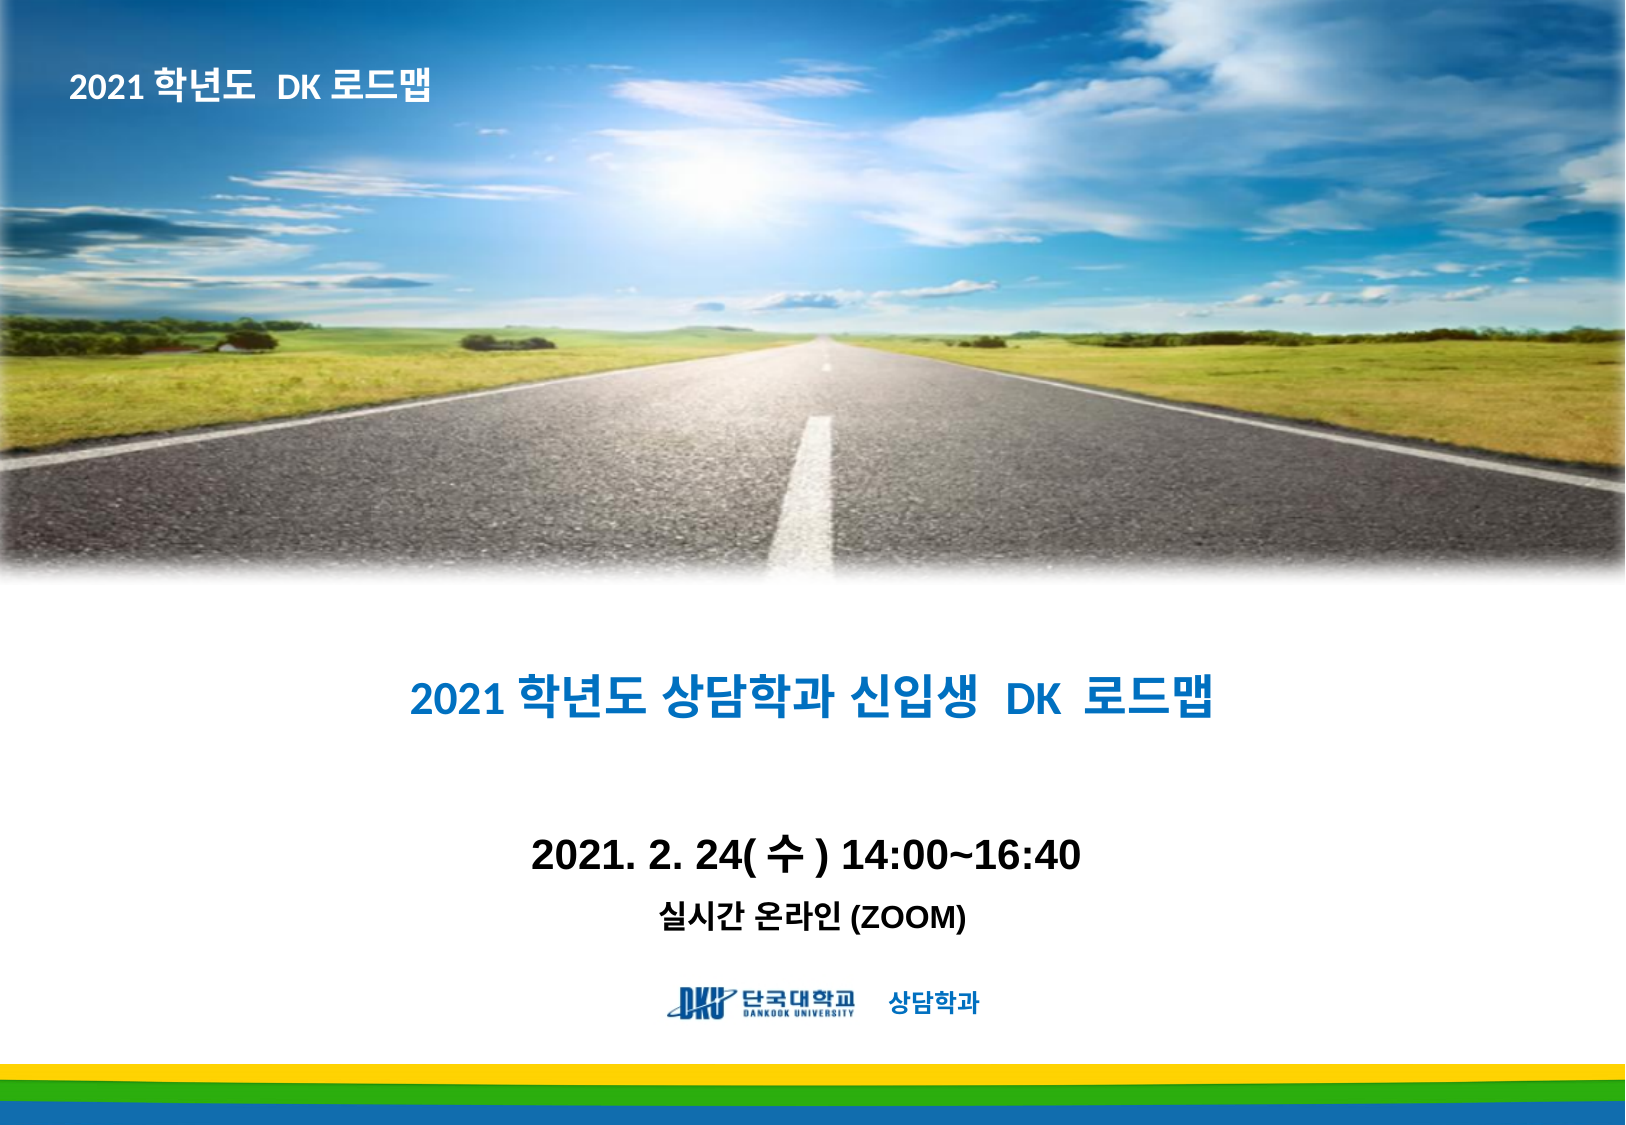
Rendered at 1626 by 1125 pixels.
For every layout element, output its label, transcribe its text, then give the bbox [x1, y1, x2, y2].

picture [653, 974, 860, 1026]
text_box 2021학년도 상담학과 신입생 DK 로드맵 [394, 630, 1230, 731]
picture [0, 1064, 1625, 1125]
text_box 상담학과 [874, 980, 996, 1026]
text_box 2021. 2. 24(수) 14:00~16:40 실시간 온라인(ZOOM) [461, 794, 1163, 943]
picture [0, 0, 1625, 585]
